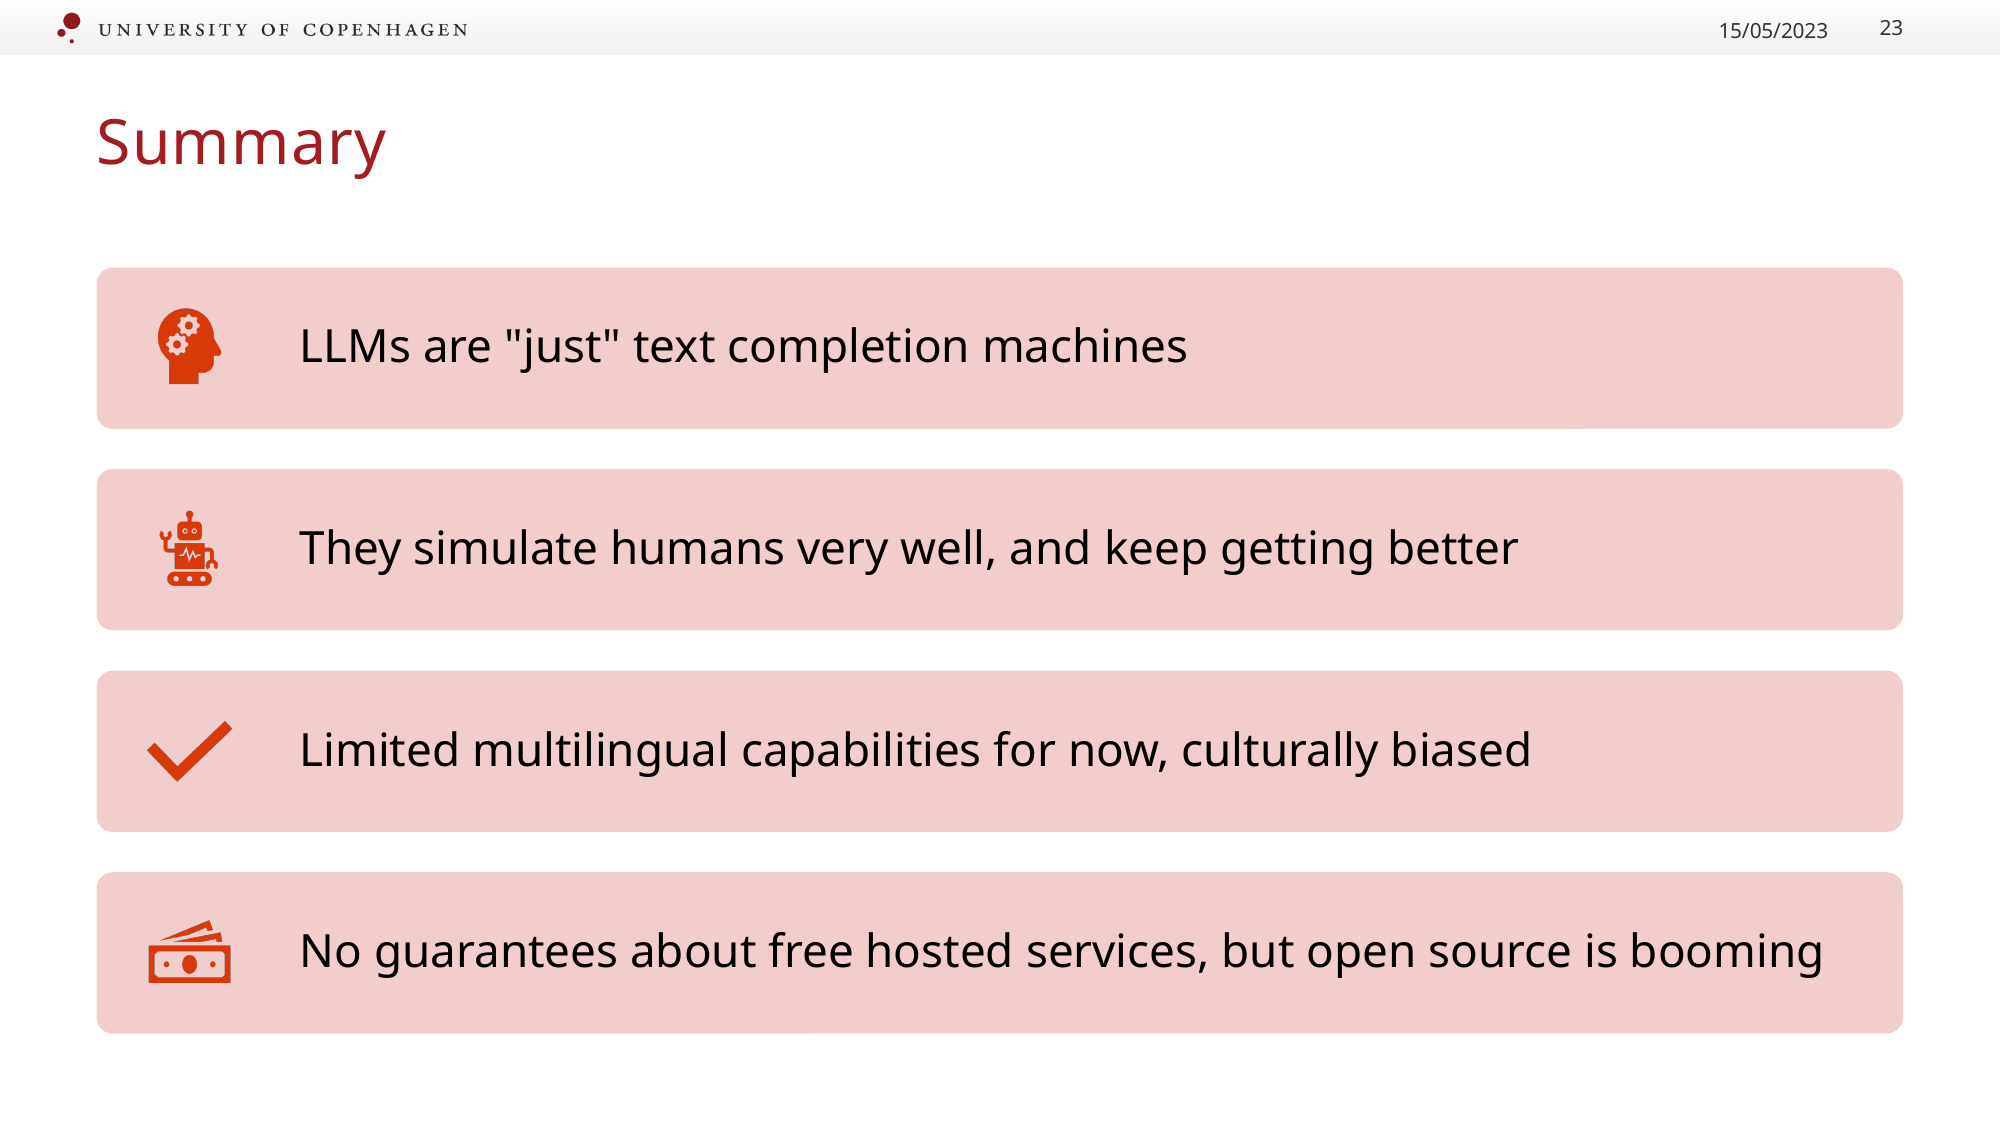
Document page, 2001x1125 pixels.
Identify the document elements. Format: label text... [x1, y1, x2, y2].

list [96, 267, 1904, 1034]
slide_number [1694, 14, 1829, 43]
slide_number 23 [1840, 14, 1904, 43]
title Summary [96, 101, 1904, 244]
picture [92, 15, 475, 42]
